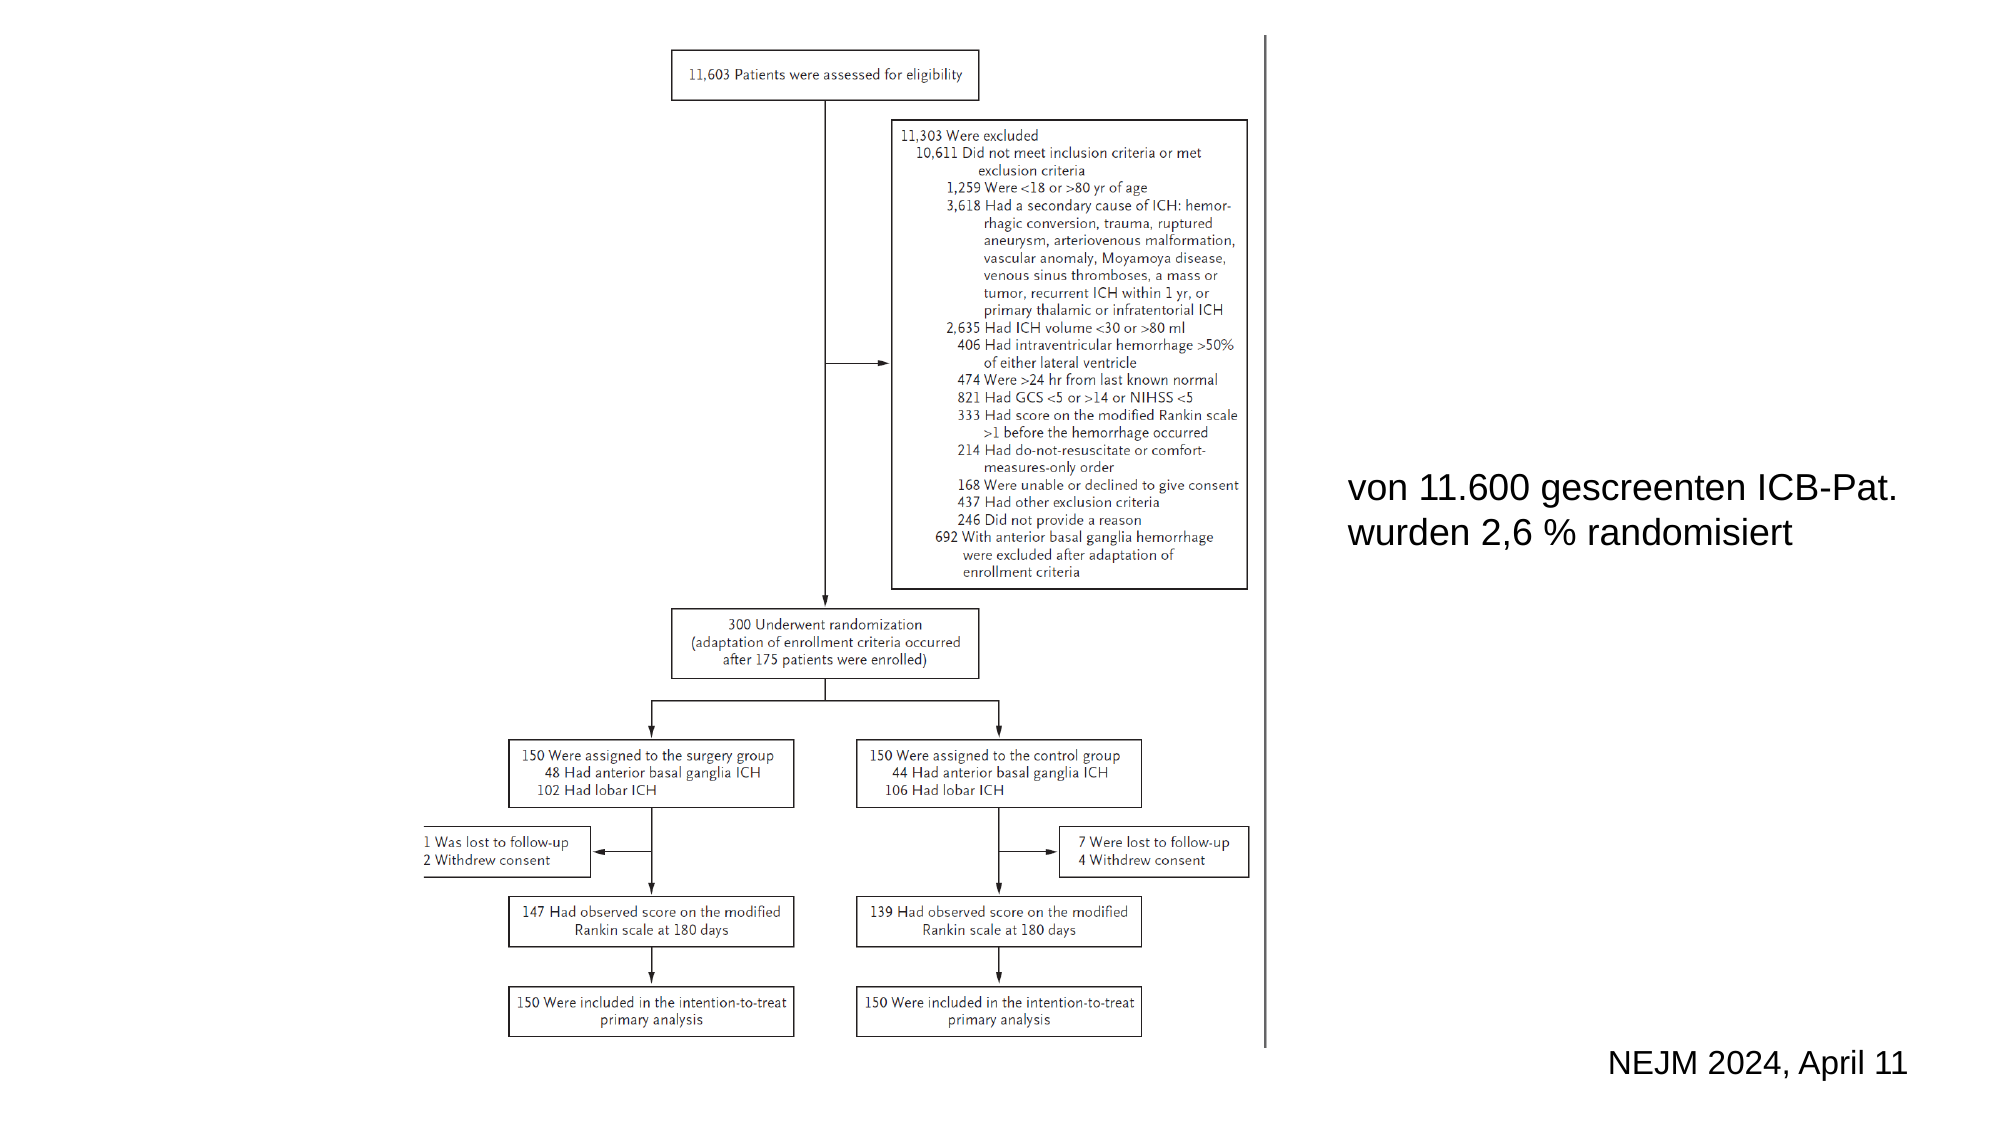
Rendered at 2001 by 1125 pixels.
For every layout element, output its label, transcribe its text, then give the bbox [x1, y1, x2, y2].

picture [423, 34, 1269, 1049]
text_box NEJM 2024, April 11 [1593, 1033, 1957, 1089]
text_box von 11.600 gescreenten ICB-Pat. wurden 2,6 % randomisiert [1333, 455, 1925, 561]
